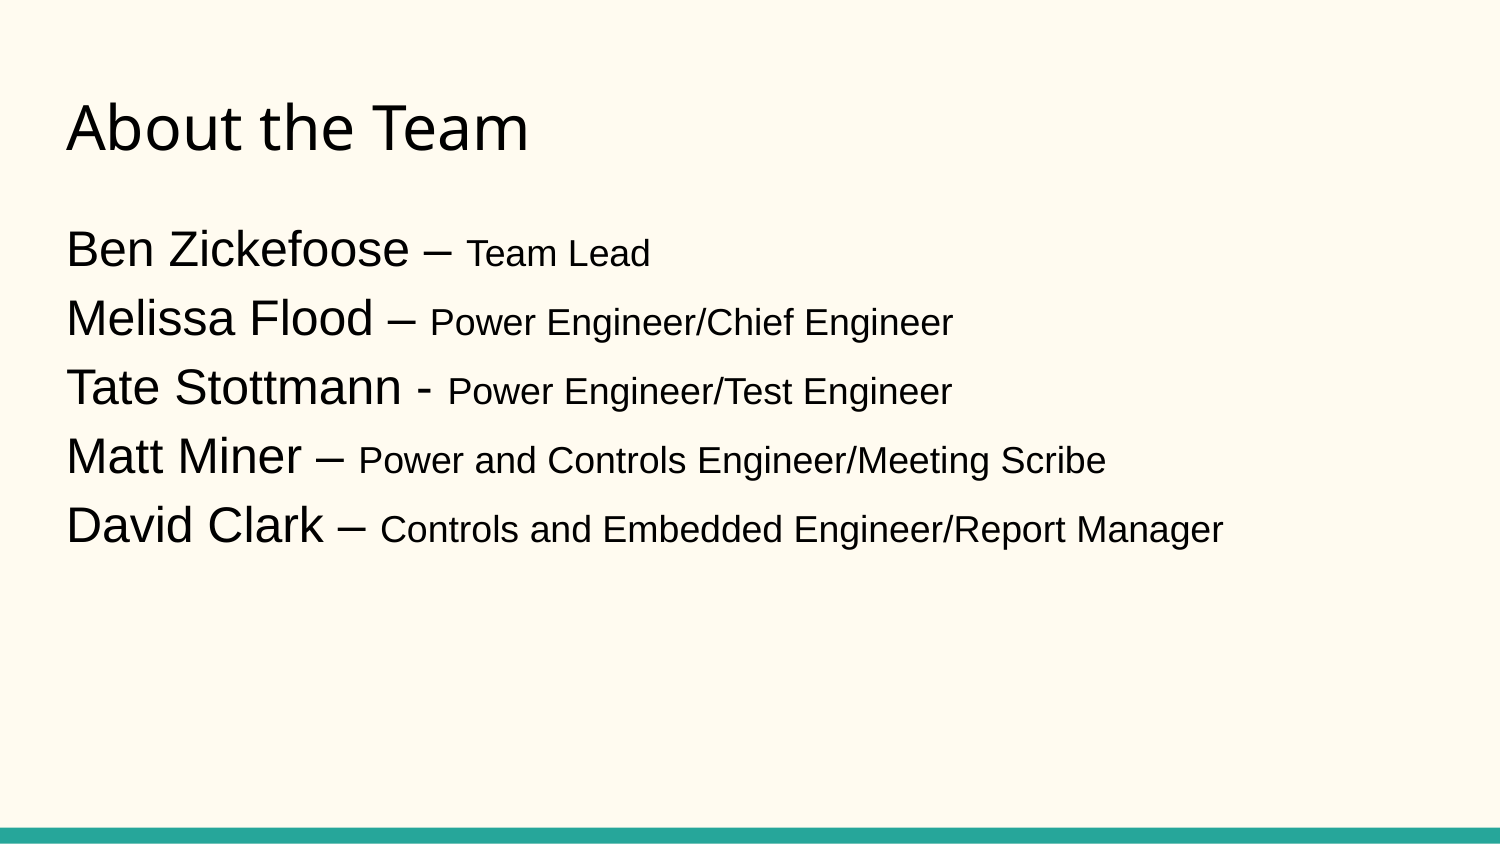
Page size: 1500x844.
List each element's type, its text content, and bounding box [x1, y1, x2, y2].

list Ben Zickefoose – Team Lead Melissa Flood – Power Engineer/Chief Engineer Tate Stottmann - Power Engineer/Test Engineer Matt Miner – Power and Controls Engineer/Meeting Scribe David Clark – Controls and Embedded Engineer/Report Manager [51, 192, 1449, 750]
title About the Team [51, 72, 1449, 174]
